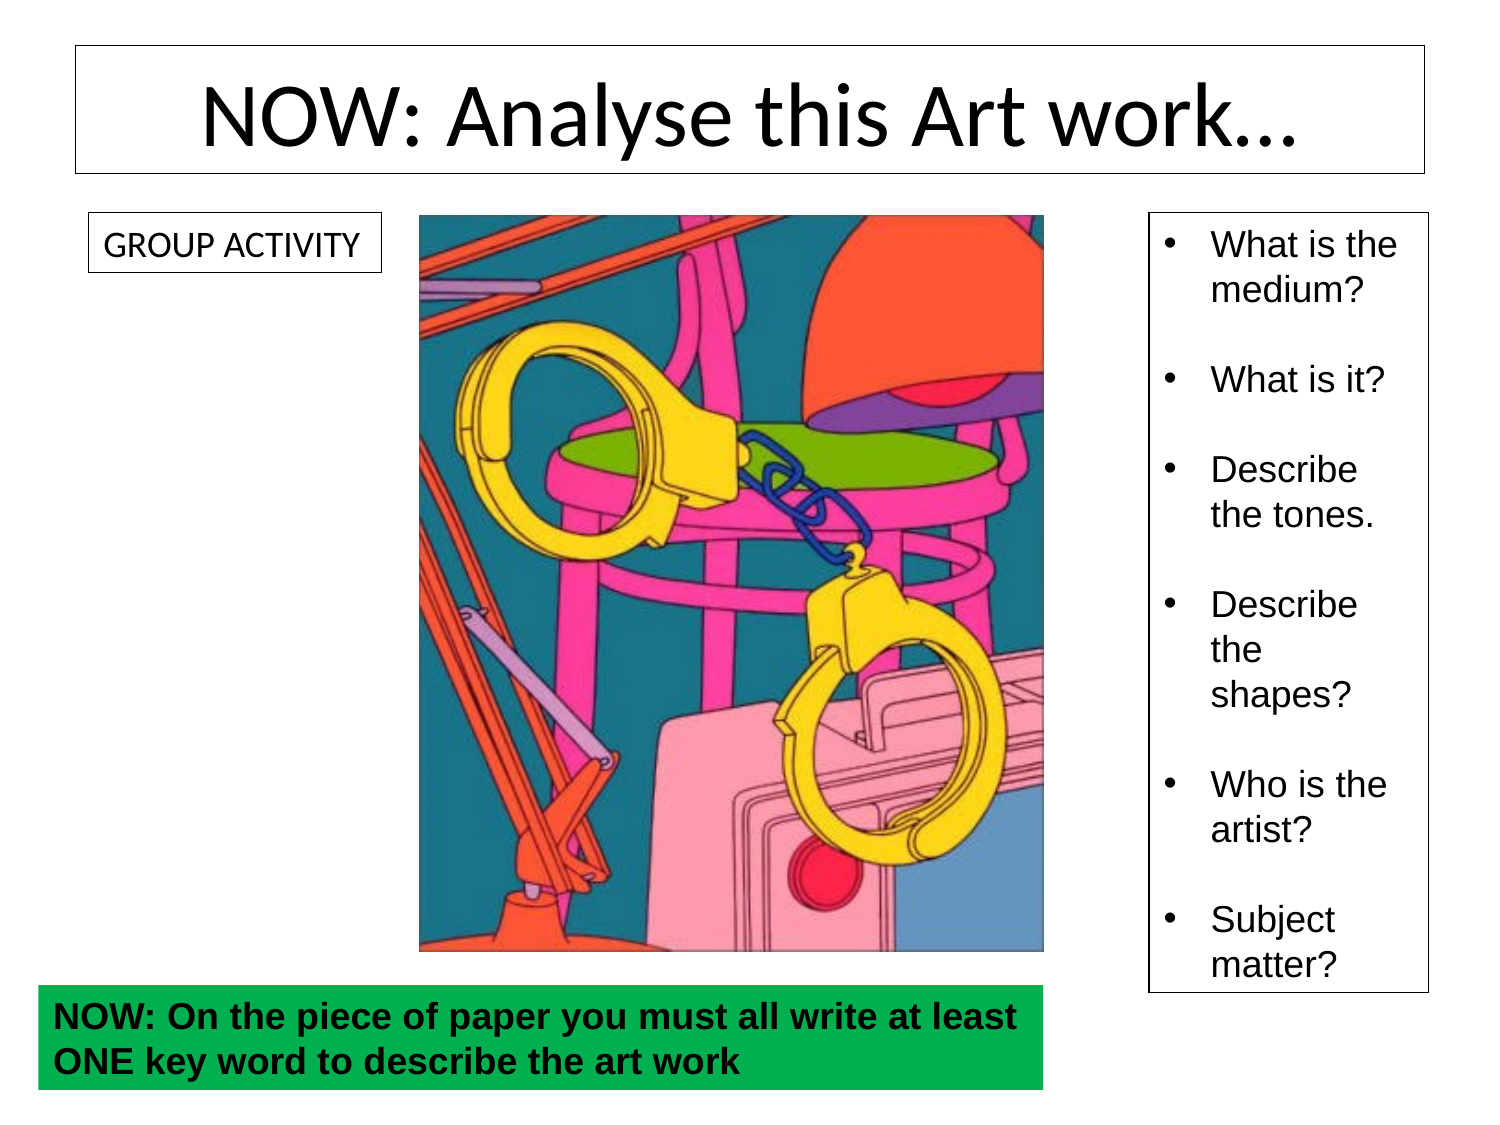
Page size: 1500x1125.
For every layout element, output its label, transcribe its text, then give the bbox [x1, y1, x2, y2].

picture [418, 214, 1044, 952]
title NOW: Analyse this Art work… [75, 45, 1425, 174]
text_box What is the medium? What is it? Describe the tones. Describe the shapes? Who is the artist? Subject matter? [1148, 212, 1429, 993]
text_box GROUP ACTIVITY [88, 212, 382, 273]
text_box NOW: On the piece of paper you must all write at least ONE key word to describe the art work [38, 985, 1044, 1090]
